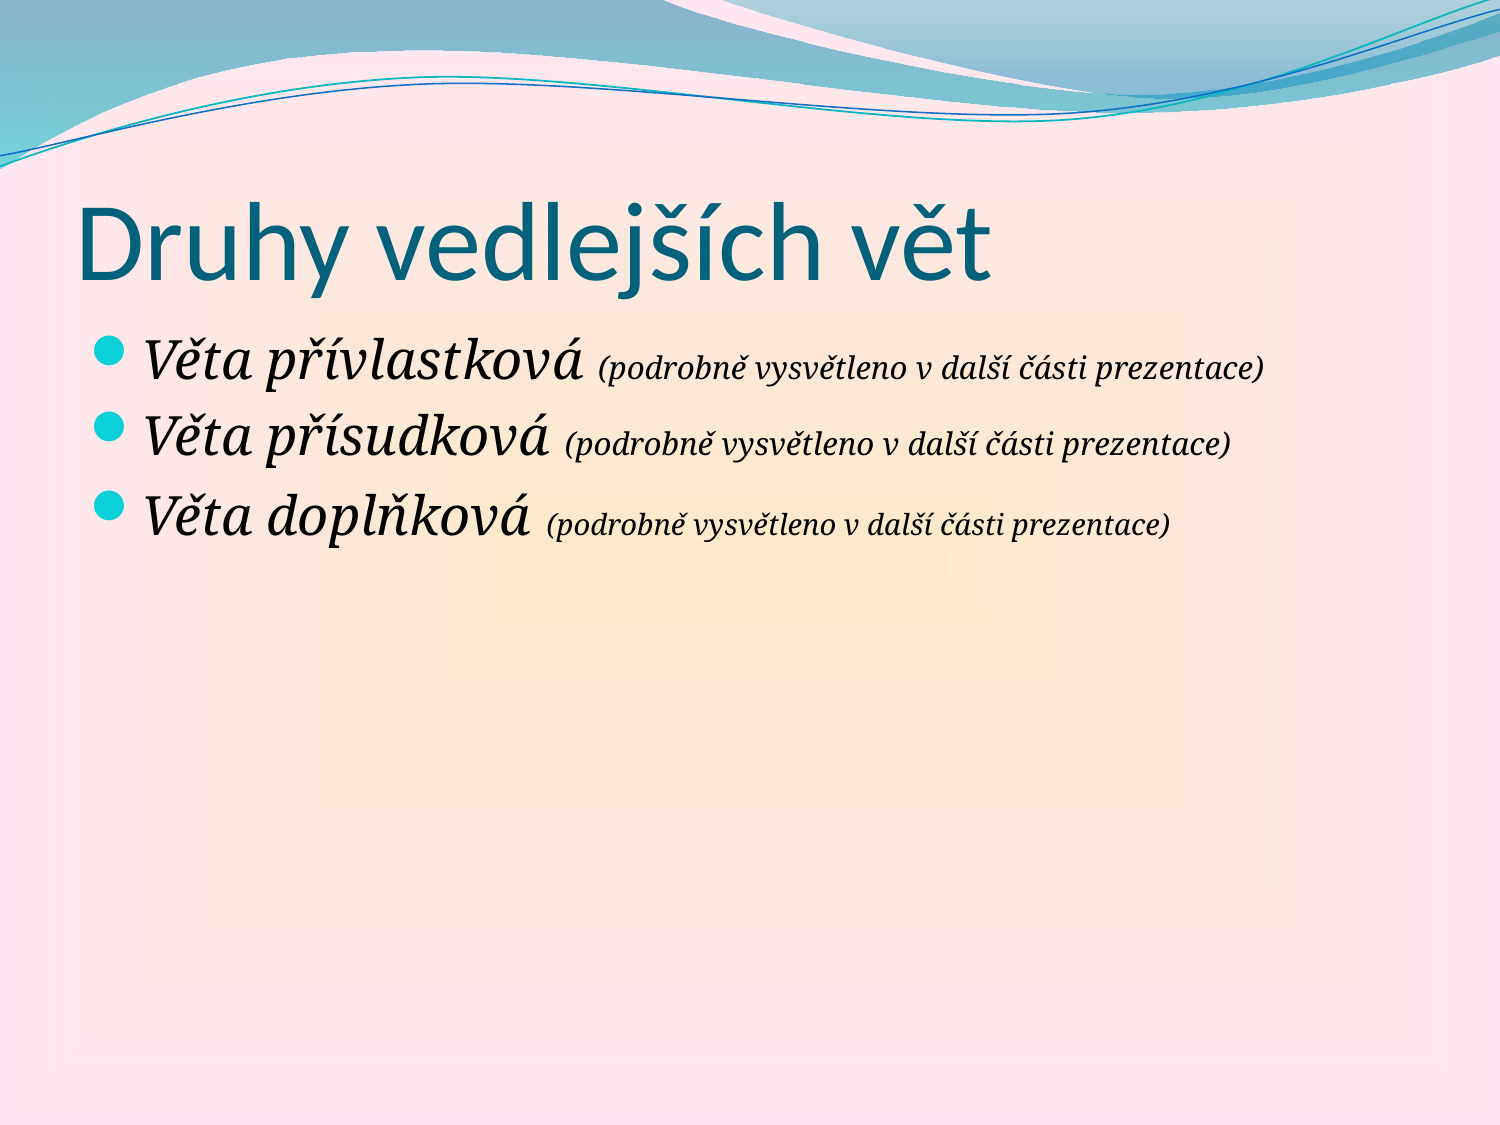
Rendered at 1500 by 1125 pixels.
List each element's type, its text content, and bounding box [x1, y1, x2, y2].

title Druhy vedlejších vět [75, 115, 1425, 303]
list Věta přívlastková (podrobně vysvětleno v další části prezentace) Věta přísudková (podrobně vysvětleno v další části prezentace) Věta doplňková (podrobně vysvětleno v další části prezentace) [75, 317, 1425, 1038]
